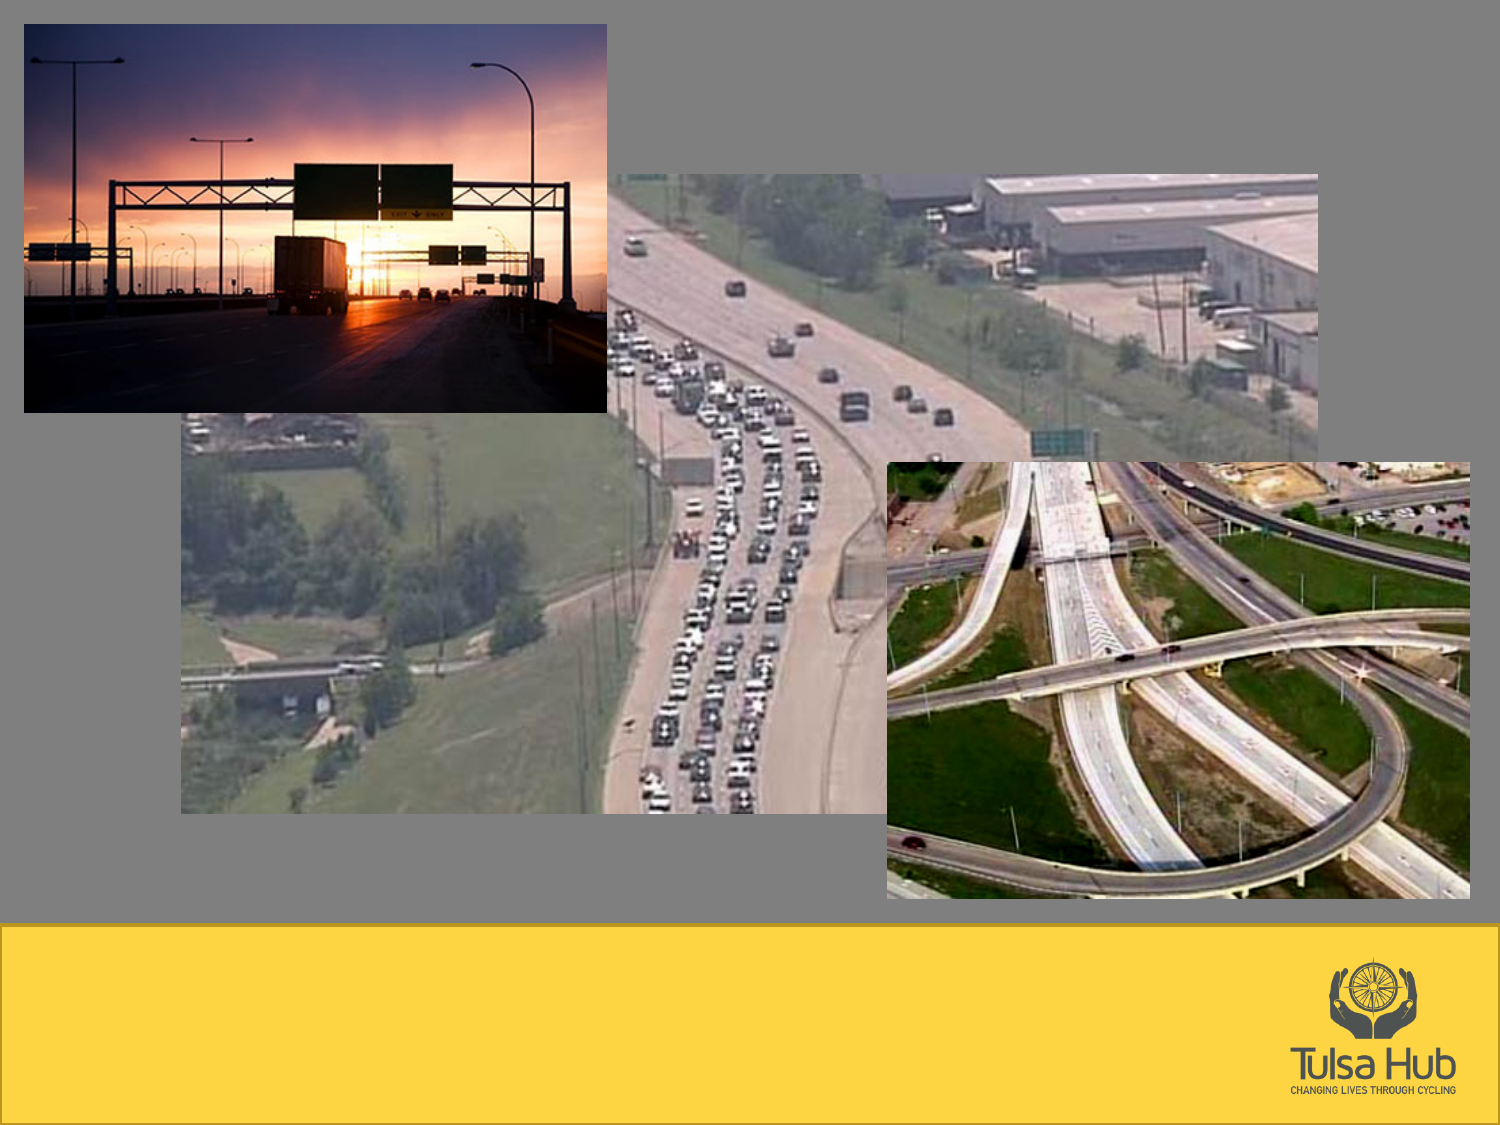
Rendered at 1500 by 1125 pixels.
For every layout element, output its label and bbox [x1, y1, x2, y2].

picture [24, 24, 1470, 899]
picture [1275, 936, 1475, 1114]
